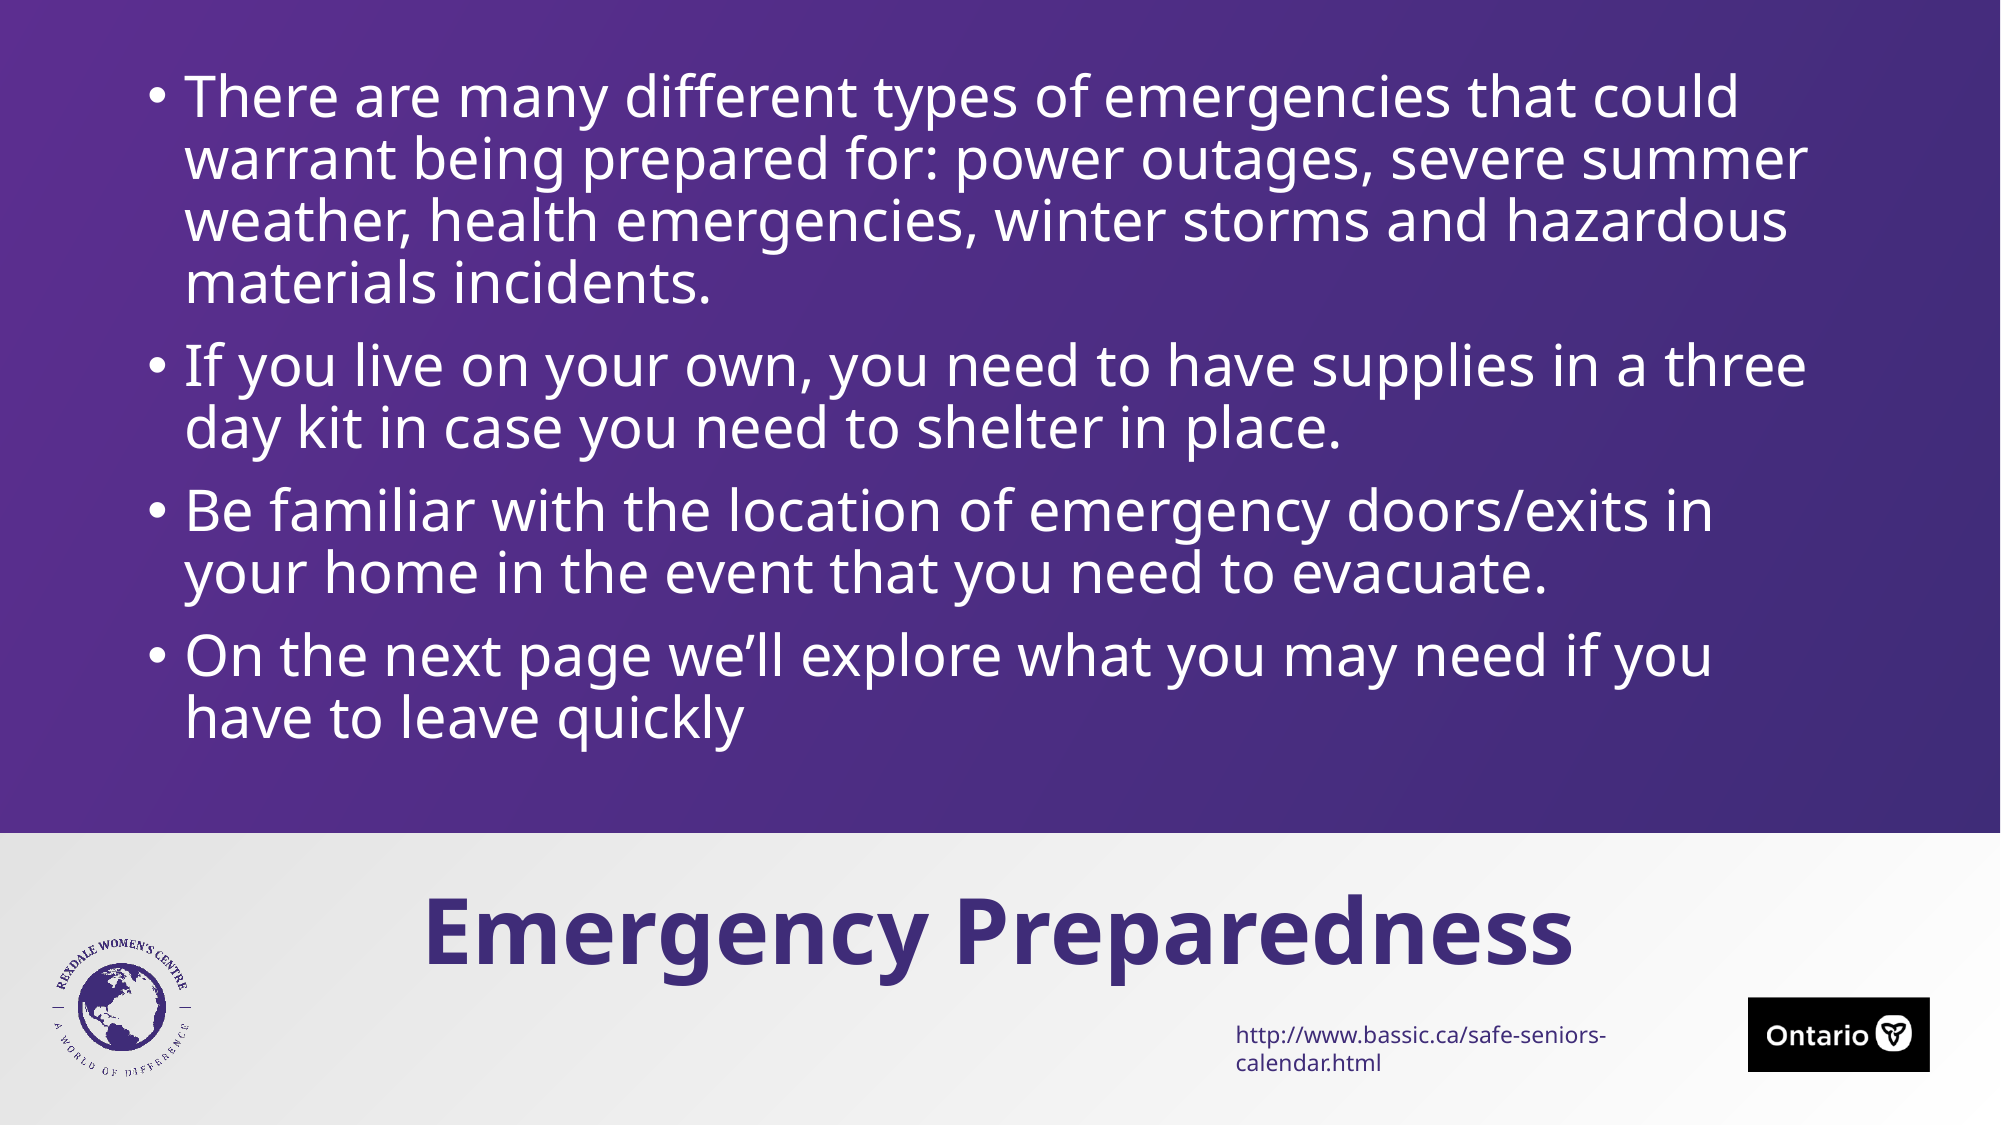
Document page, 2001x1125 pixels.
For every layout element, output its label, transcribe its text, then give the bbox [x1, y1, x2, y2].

text_box http://www.bassic.ca/safe-seniors-calendar.html [1220, 1013, 1736, 1084]
list There are many different types of emergencies that could warrant being prepared for: power outages, severe summer weather, health emergencies, winter storms and hazardous materials incidents. If you live on your own, you need to have supplies in a three day kit in case you need to shelter in place. Be familiar with the location of emergency doors/exits in your home in the event that you need to evacuate. On the next page we’ll explore what you may need if you have to leave quickly [132, 59, 1863, 766]
picture [1735, 989, 1942, 1079]
title Emergency Preparedness [132, 834, 1866, 1035]
picture [50, 936, 193, 1079]
